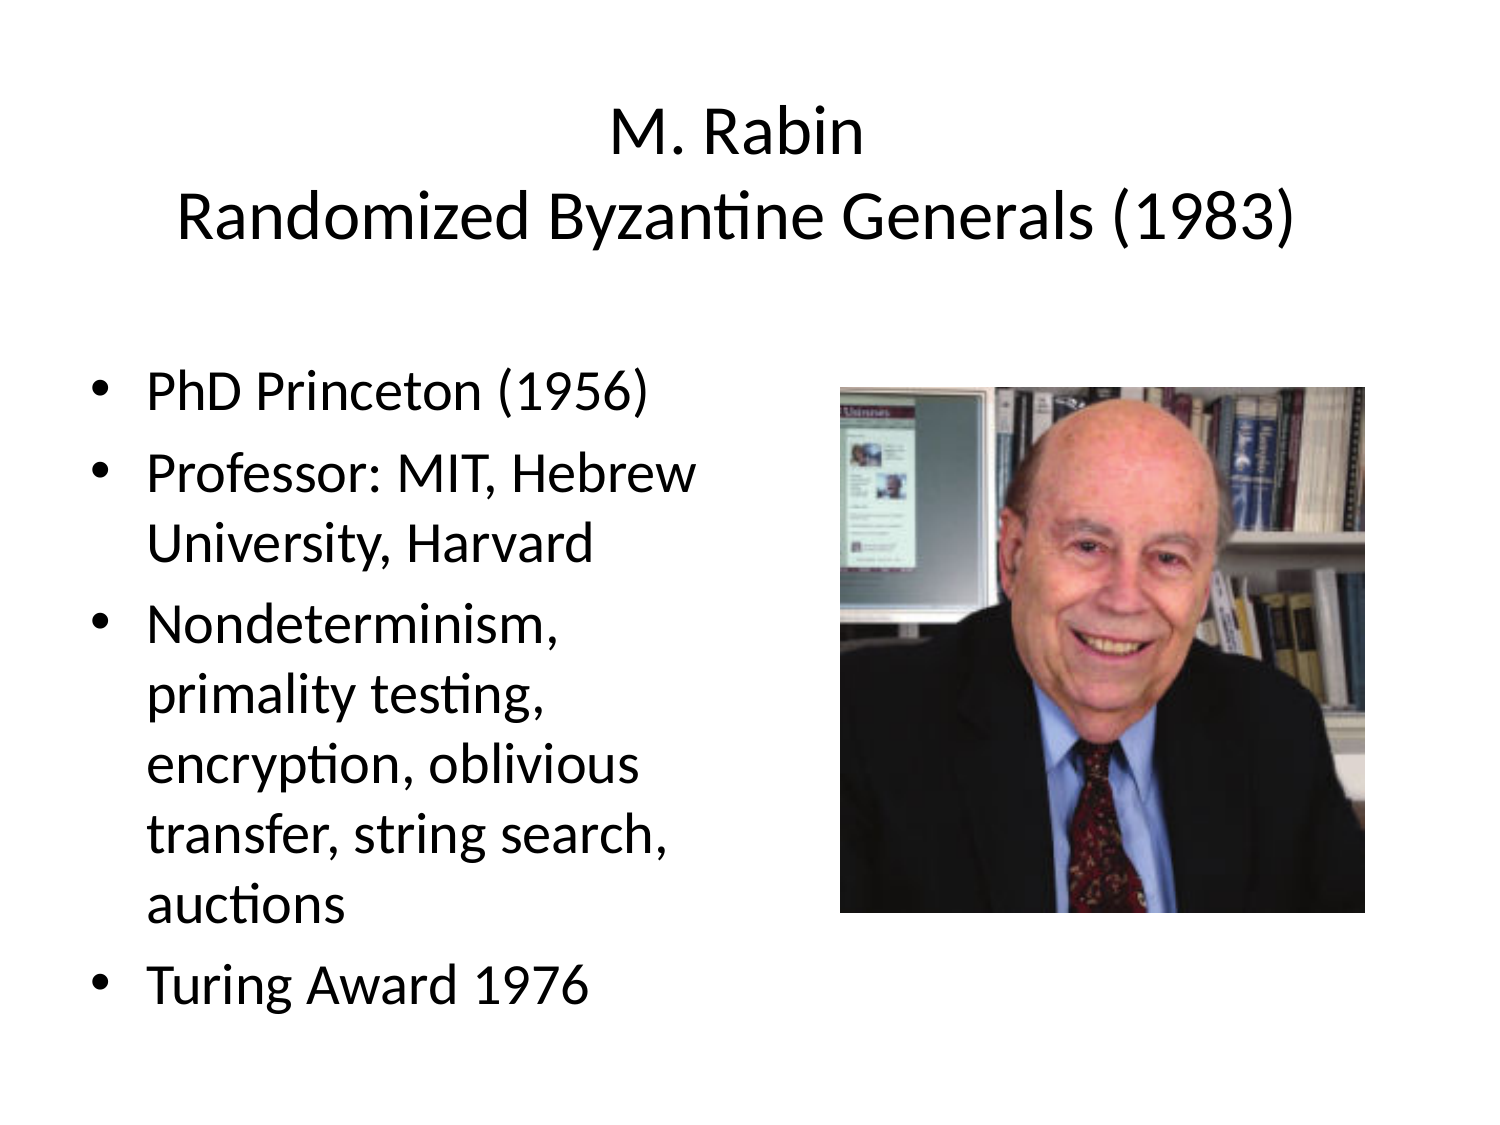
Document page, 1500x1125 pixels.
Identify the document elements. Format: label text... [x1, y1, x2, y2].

title M. Rabin Randomized Byzantine Generals (1983) [50, 75, 1425, 263]
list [839, 387, 1366, 913]
list PhD Princeton (1956) Professor: MIT, Hebrew University, Harvard Nondeterminism, primality testing, encryption, oblivious transfer, string search, auctions Turing Award 1976 [75, 345, 775, 1025]
